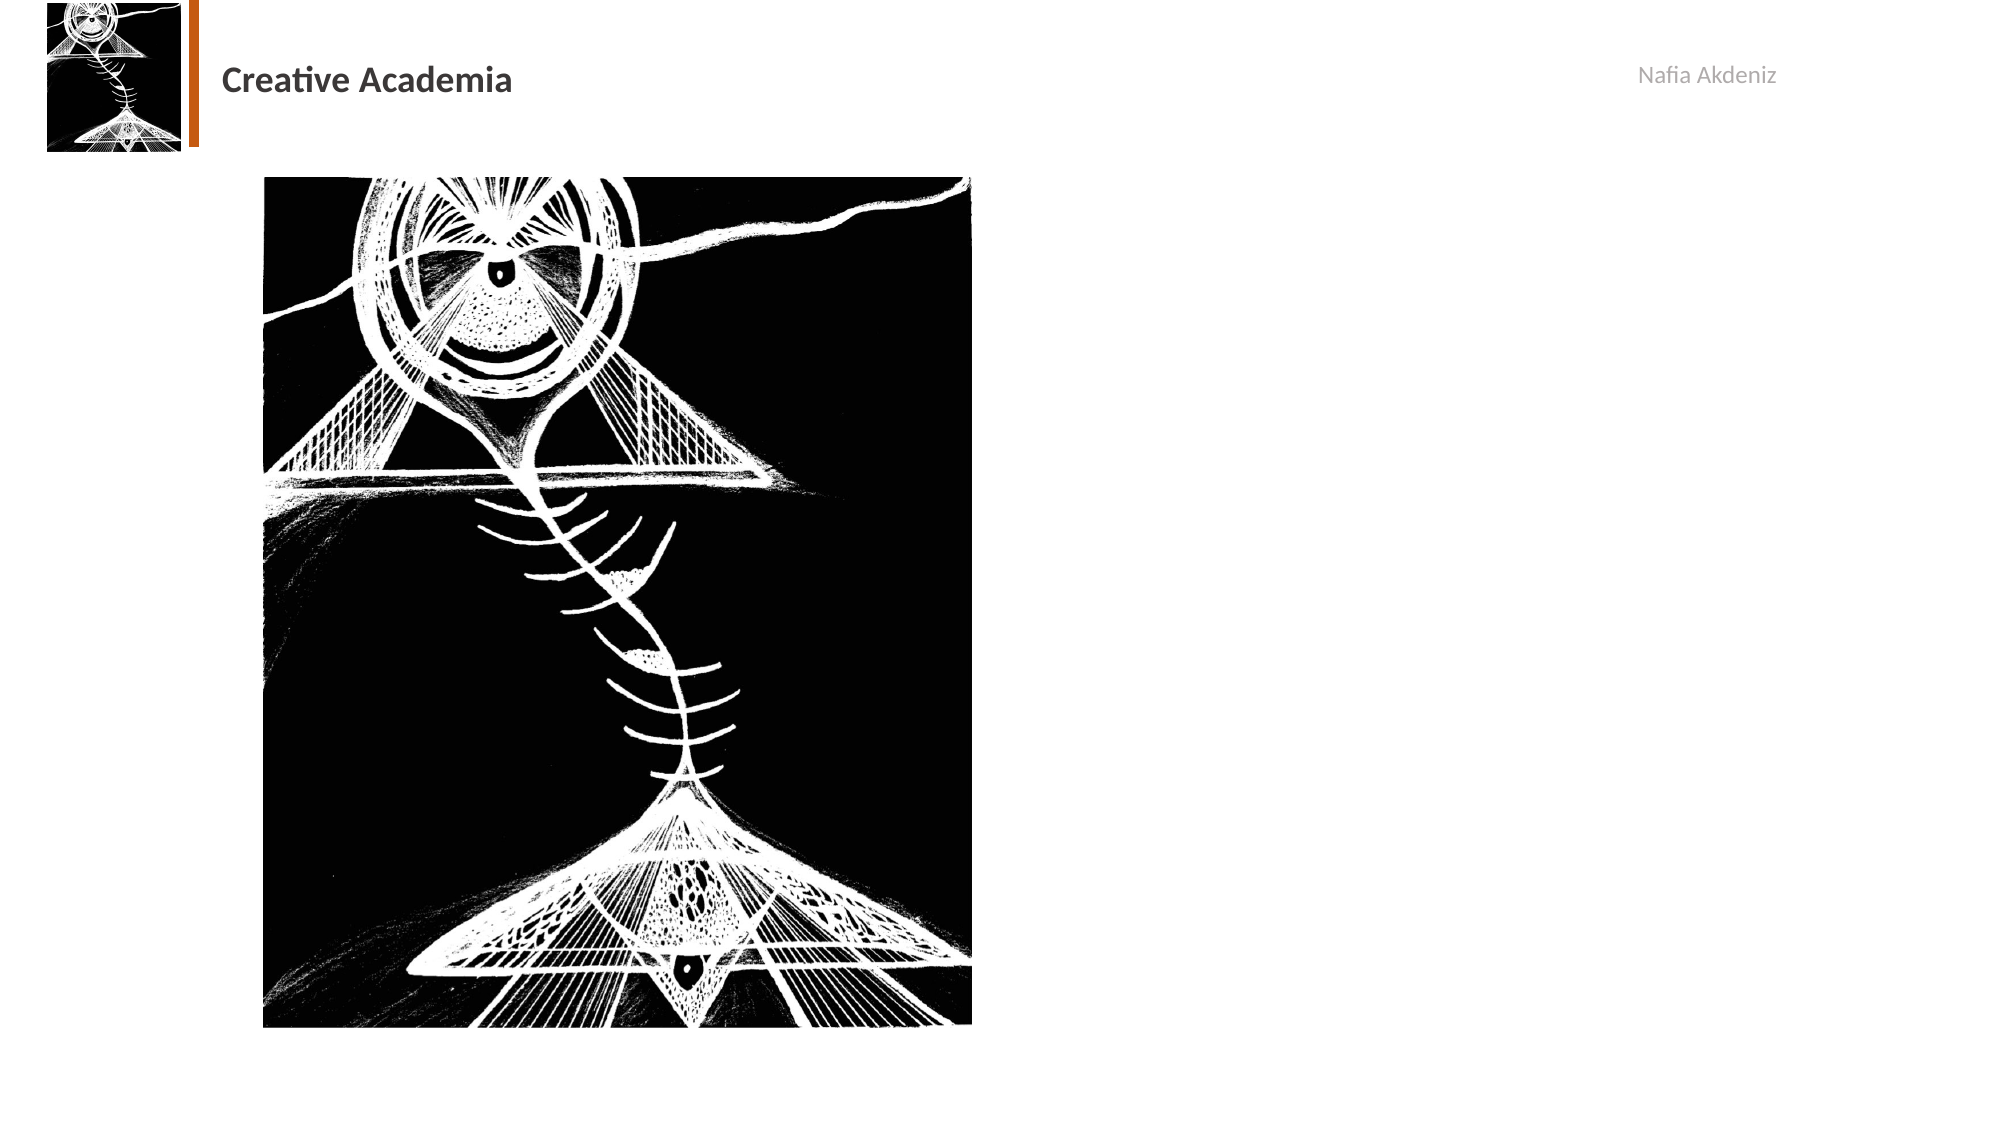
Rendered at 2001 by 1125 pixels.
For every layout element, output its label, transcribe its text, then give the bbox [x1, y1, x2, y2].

text_box Creative Academia [207, 47, 565, 107]
picture [263, 177, 972, 1028]
picture [47, 3, 181, 152]
text_box Nafia Akdeniz [1623, 51, 1928, 96]
